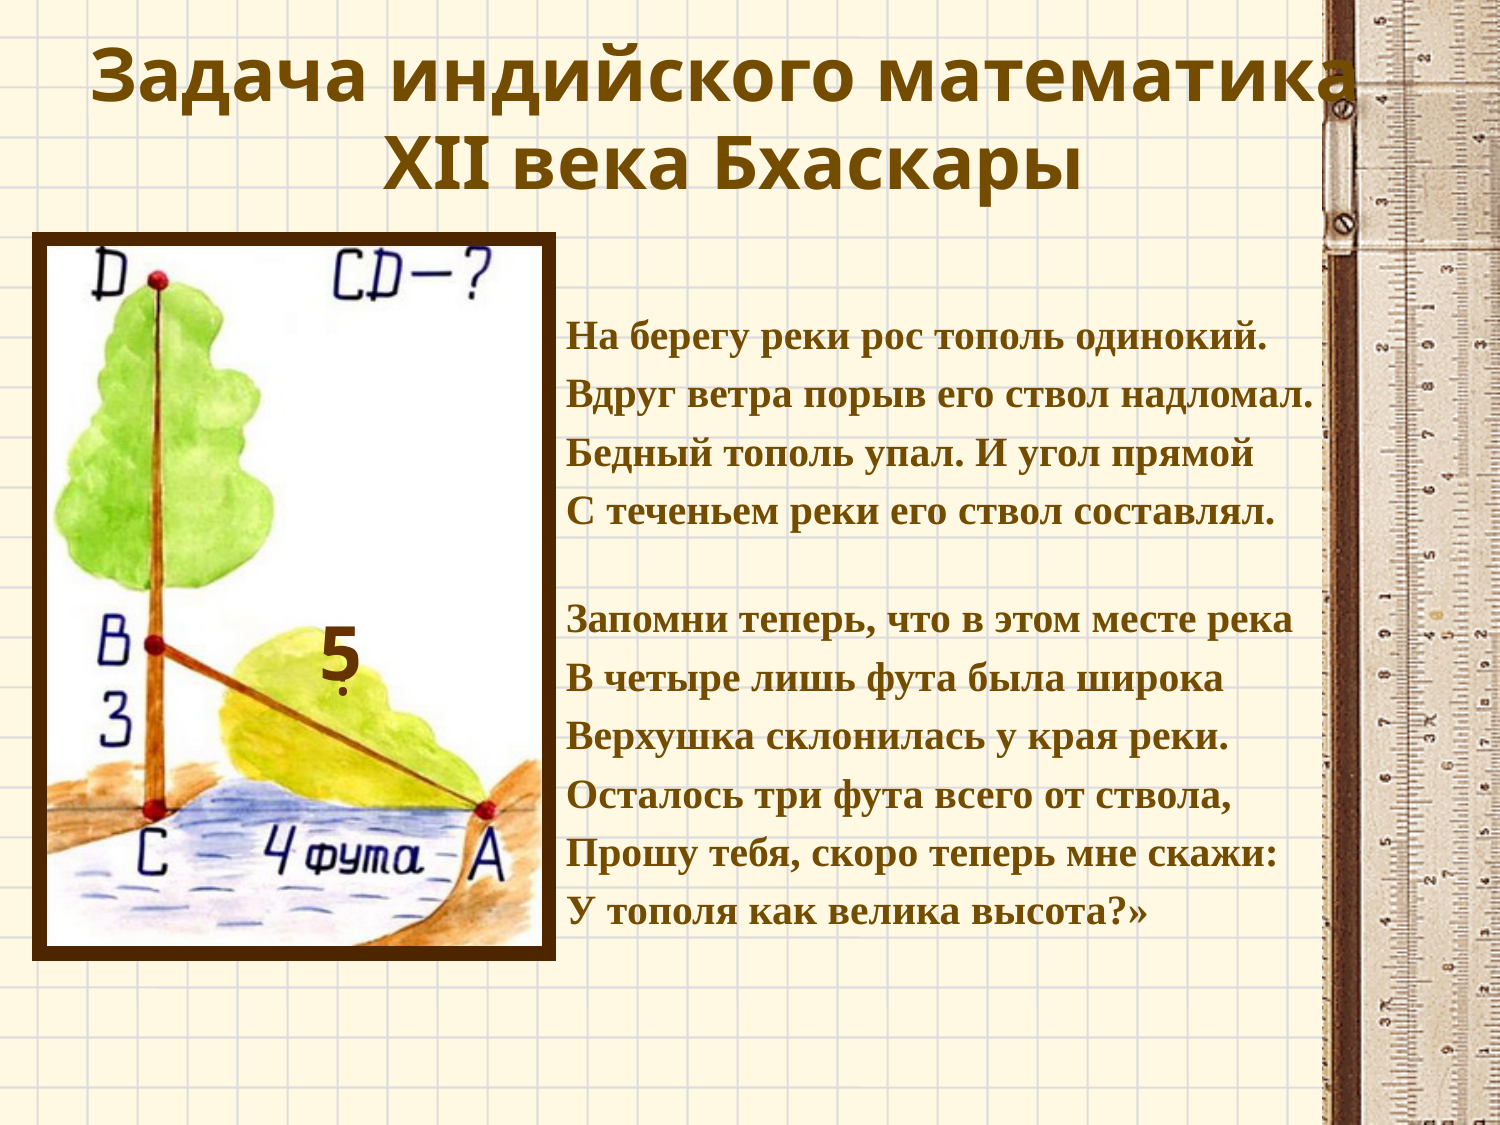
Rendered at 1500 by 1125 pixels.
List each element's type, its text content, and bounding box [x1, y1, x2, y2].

picture [1322, 0, 1500, 1125]
title Задача индийского математика XII века Бхаскары [0, 18, 1475, 213]
picture [46, 245, 542, 947]
list На берегу реки рос тополь одинокий. Вдруг ветра порыв его ствол надломал. Бедный тополь упал. И угол прямой С теченьем реки его ствол составлял. Запомни теперь, что в этом месте река В четыре лишь фута была широка Верхушка склонилась у края реки. Осталось три фута всего от ствола, Прошу тебя, скоро теперь мне скажи: У тополя как велика высота?» [556, 269, 1469, 922]
